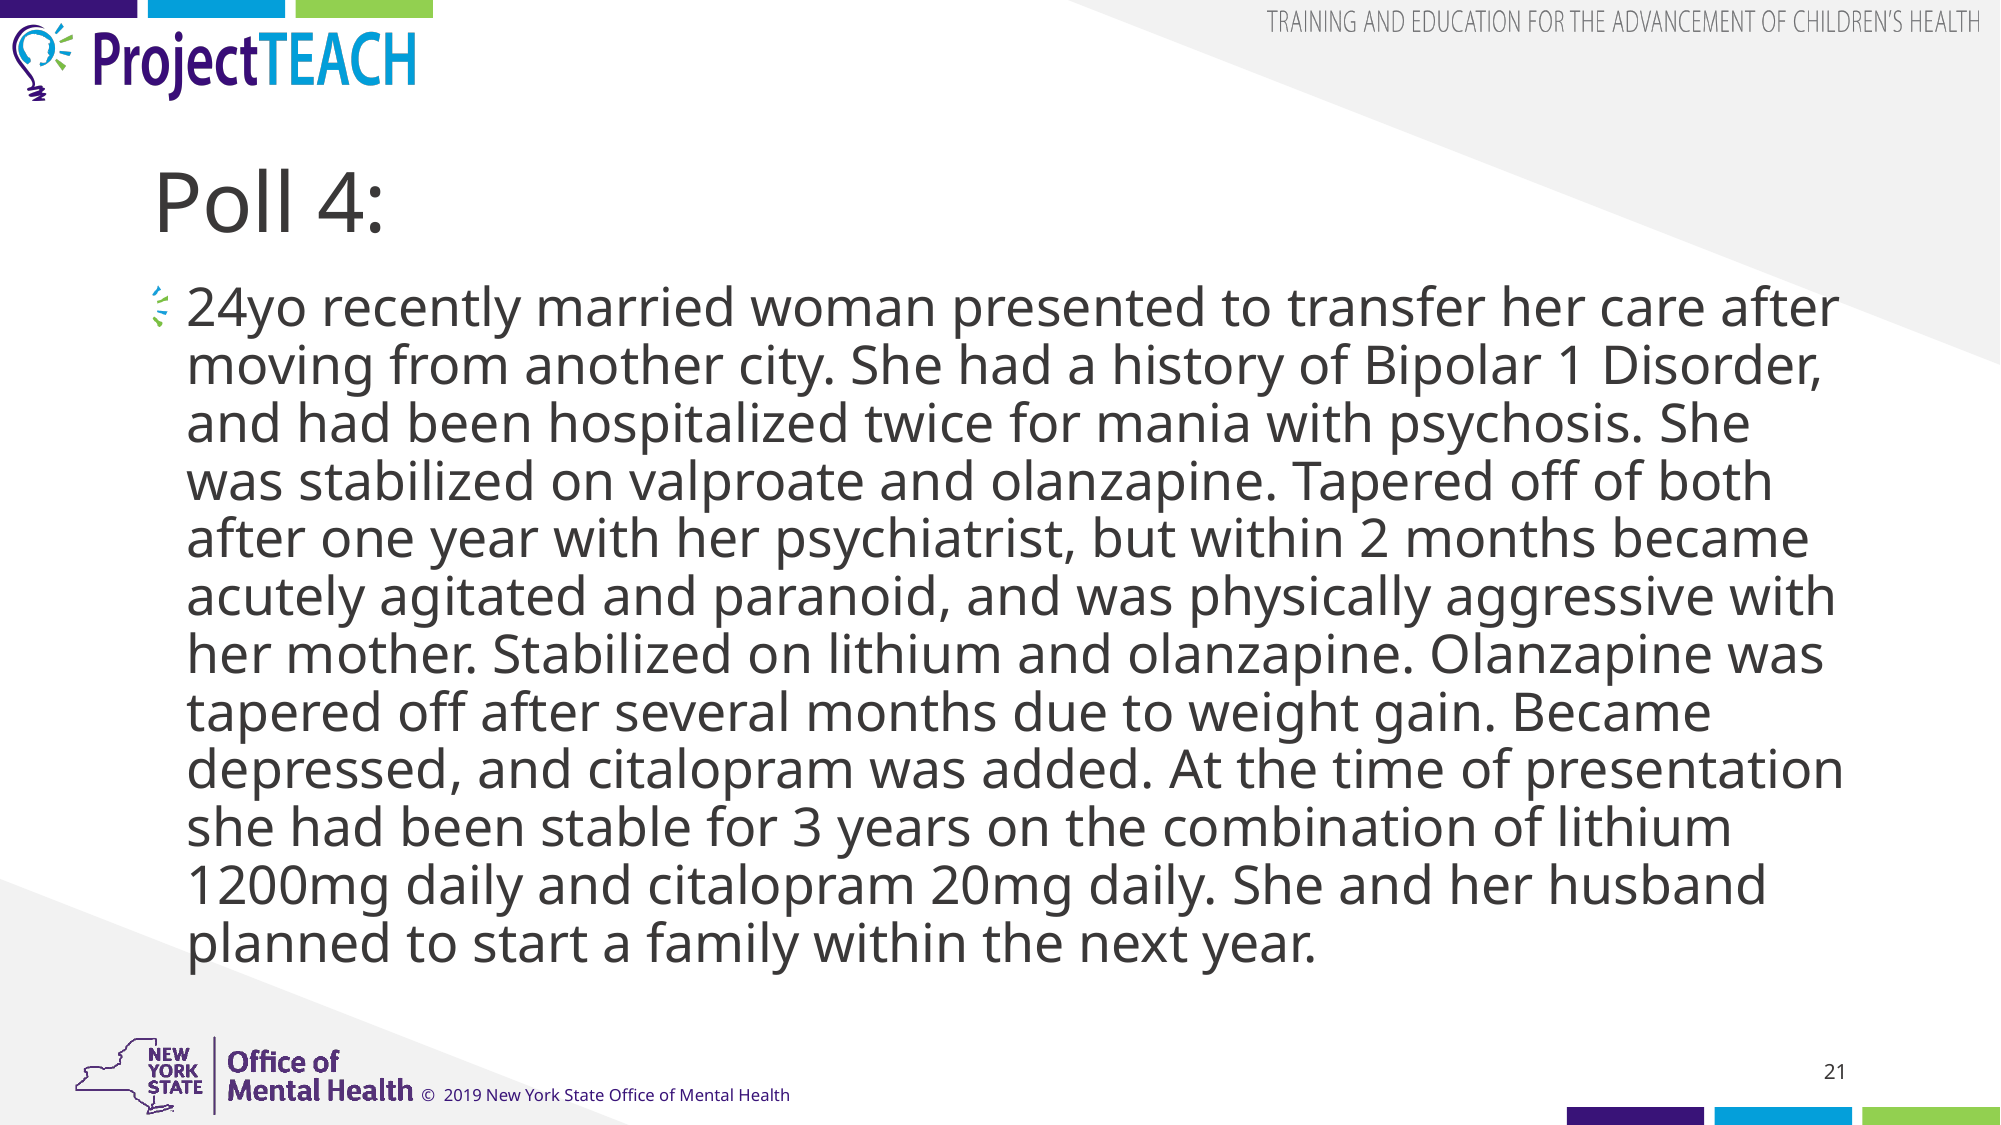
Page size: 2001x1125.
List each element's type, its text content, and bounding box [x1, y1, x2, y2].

picture [12, 23, 415, 101]
title Poll 4: [137, 137, 1863, 272]
picture [1267, 10, 1979, 32]
list 24yo recently married woman presented to transfer her care after moving from another city. She had a history of Bipolar 1 Disorder, and had been hospitalized twice for mania with psychosis. She was stabilized on valproate and olanzapine. Tapered off of both after one year with her psychiatrist, but within 2 months became acutely agitated and paranoid, and was physically aggressive with her mother. Stabilized on lithium and olanzapine. Olanzapine was tapered off after several months due to weight gain. Became depressed, and citalopram was added. At the time of presentation she had been stable for 3 years on the combination of lithium 1200mg daily and citalopram 20mg daily. She and her husband planned to start a family within the next year. [137, 272, 1863, 1031]
slide_number 21 [1412, 1042, 1863, 1103]
picture [71, 1032, 417, 1119]
picture [152, 285, 168, 327]
